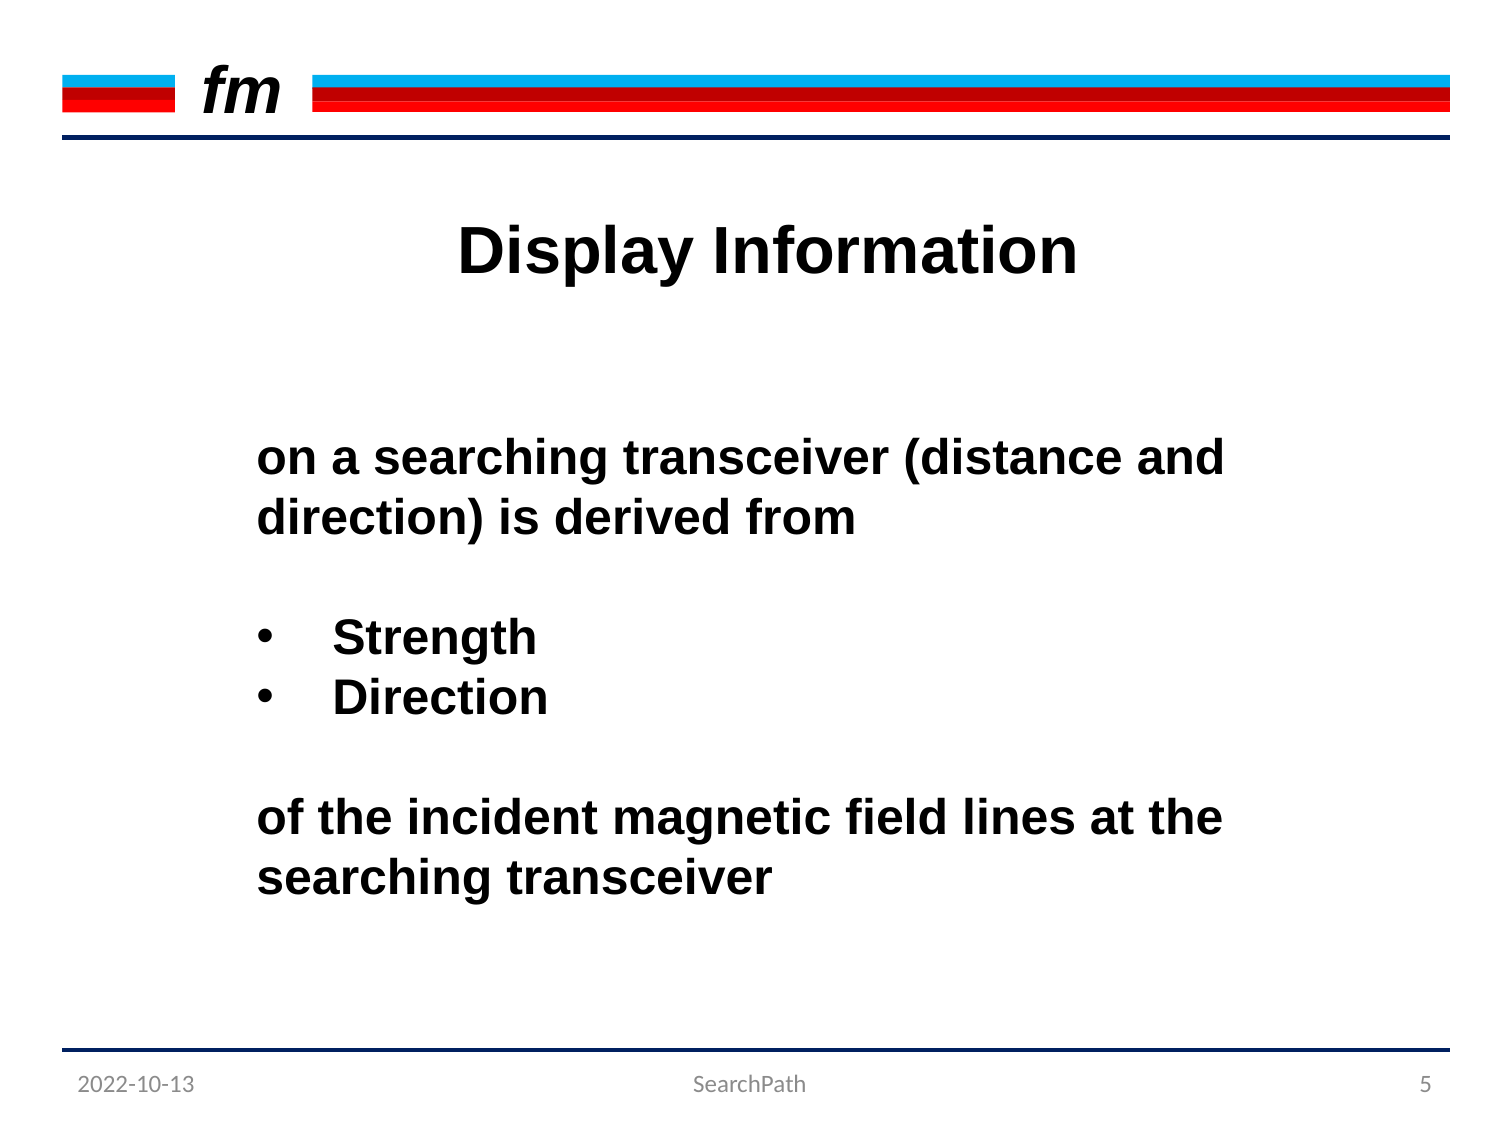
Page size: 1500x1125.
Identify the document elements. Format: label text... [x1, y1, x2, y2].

slide_number 5 [1287, 1062, 1448, 1103]
text_box Display Information [245, 199, 1292, 295]
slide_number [62, 1062, 243, 1103]
text_box on a searching transceiver (distance and direction) is derived from Strength Direction of the incident magnetic field lines at the searching transceiver [241, 417, 1288, 913]
footer SearchPath [312, 1062, 1188, 1103]
